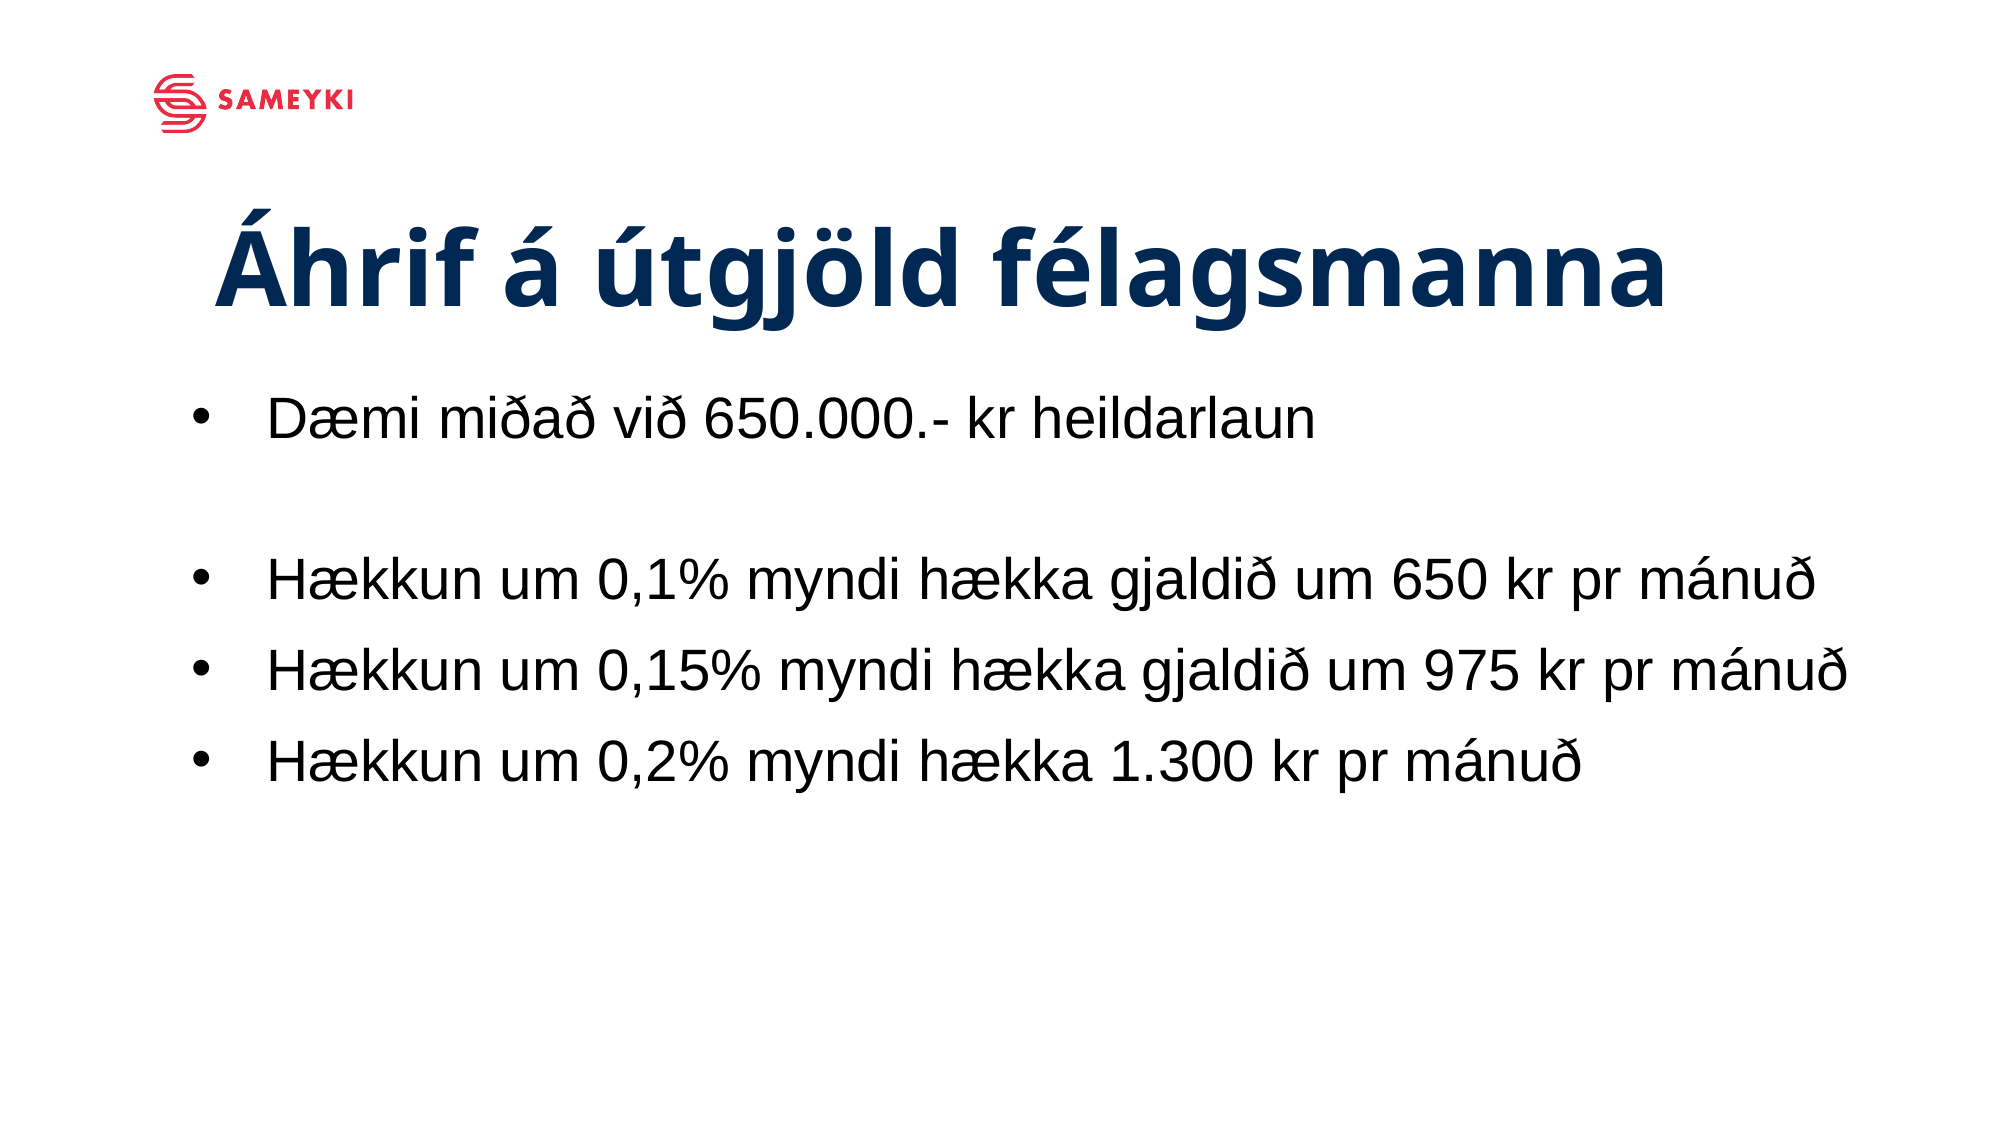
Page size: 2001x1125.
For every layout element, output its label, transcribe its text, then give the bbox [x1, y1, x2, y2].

picture [153, 74, 353, 133]
subtitle Dæmi miðað við 650.000.- kr heildarlaun Hækkun um 0,1% myndi hækka gjaldið um 650 kr pr mánuð Hækkun um 0,15% myndi hækka gjaldið um 975 kr pr mánuð Hækkun um 0,2% myndi hækka 1.300 kr pr mánuð [176, 373, 1911, 1021]
title Áhrif á útgjöld félagsmanna [200, 194, 1700, 373]
